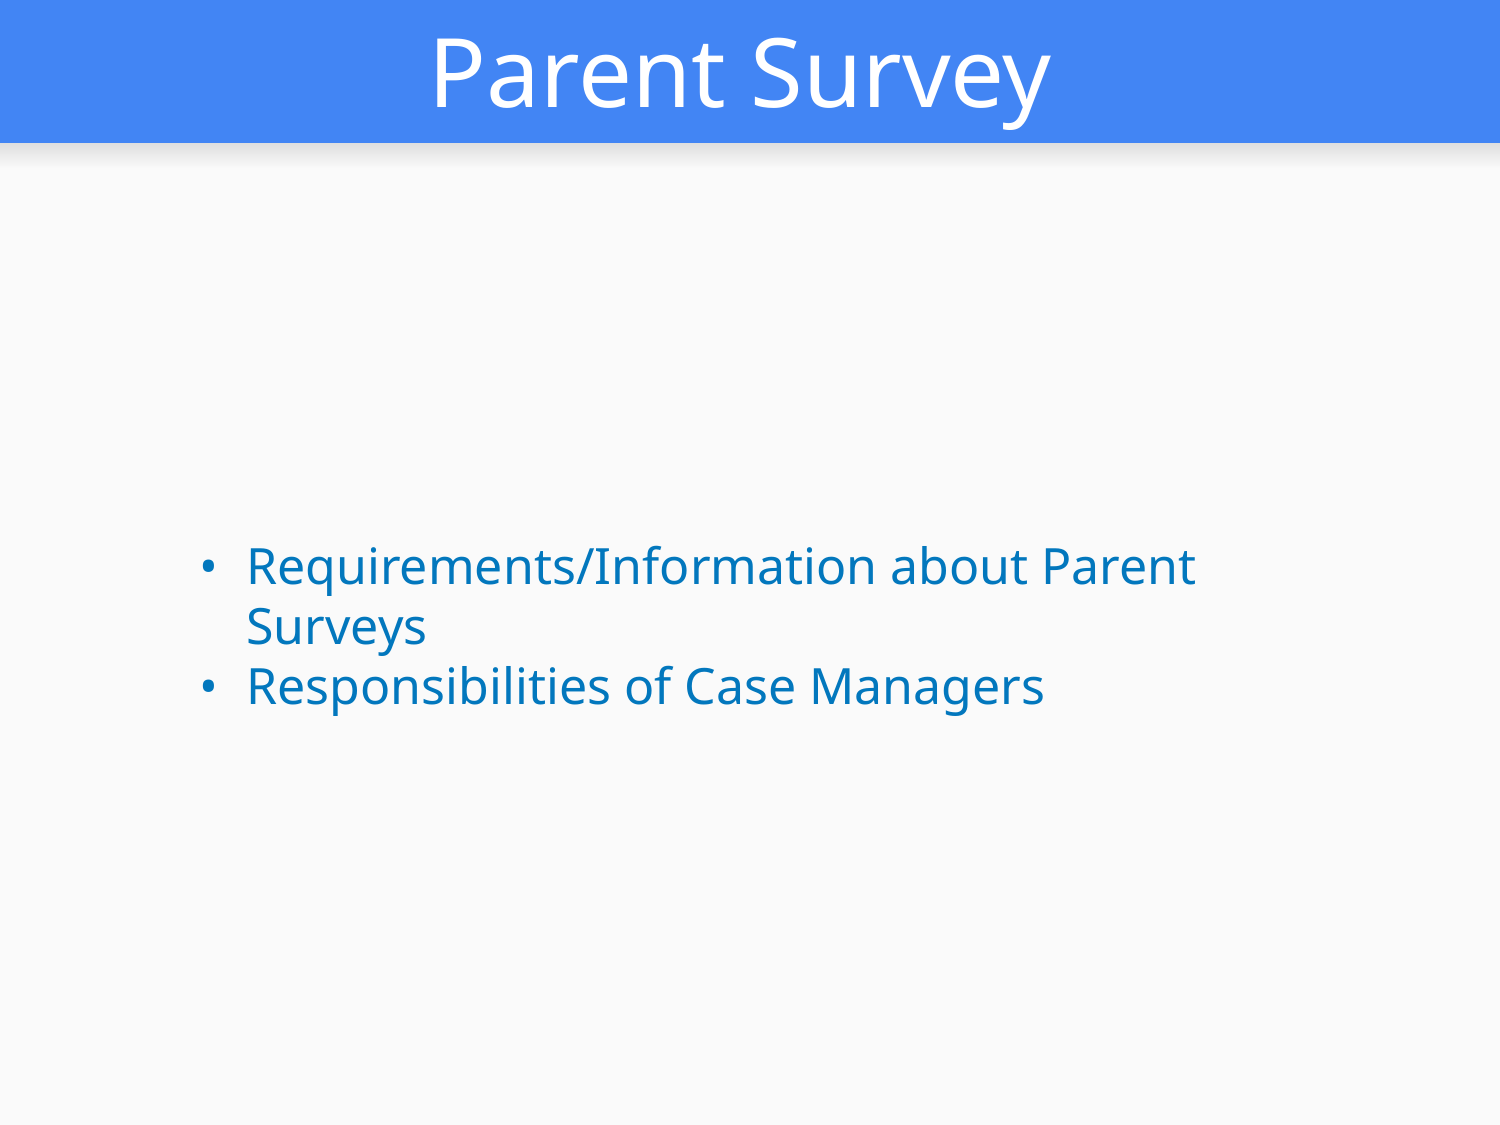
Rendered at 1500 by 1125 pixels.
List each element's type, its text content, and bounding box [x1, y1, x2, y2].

title Parent Survey [16, 3, 1464, 136]
text_box Requirements/Information about Parent Surveys Responsibilities of Case Managers [184, 527, 1292, 725]
